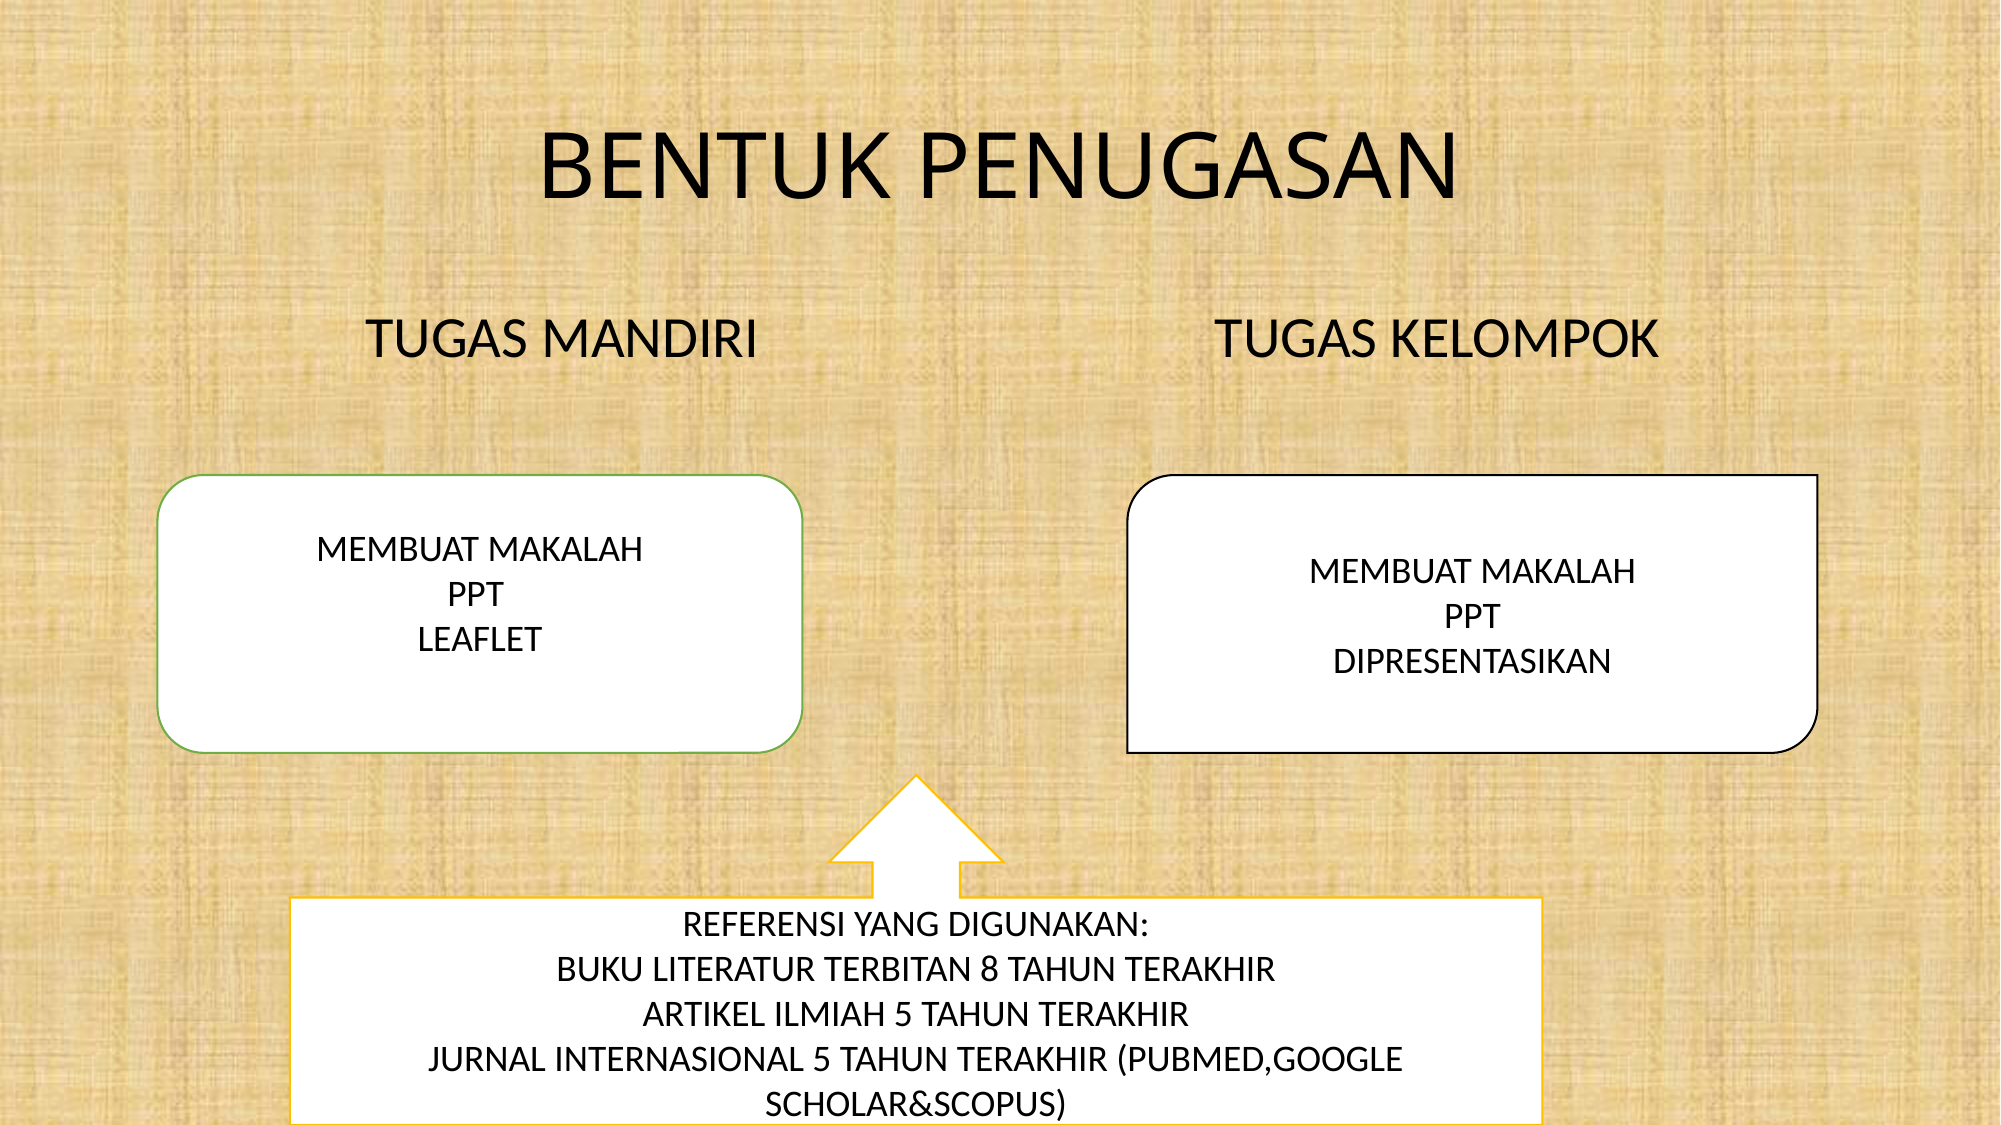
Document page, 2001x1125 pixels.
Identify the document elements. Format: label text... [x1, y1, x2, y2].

picture [0, 0, 2001, 1125]
title BENTUK PENUGASAN [137, 59, 1863, 278]
text_box REFERENSI YANG DIGUNAKAN: BUKU LITERATUR TERBITAN 8 TAHUN TERAKHIR ARTIKEL ILMIAH 5 TAHUN TERAKHIR JURNAL INTERNASIONAL 5 TAHUN TERAKHIR (PUBMED,GOOGLE SCHOLAR&SCOPUS) [288, 773, 1544, 1125]
list TUGAS KELOMPOK [1012, 299, 1863, 1014]
text_box MEMBUAT MAKALAH PPT DIPRESENTASIKAN [1126, 474, 1819, 754]
text_box MEMBUAT MAKALAH PPT LEAFLET [156, 473, 804, 754]
list TUGAS MANDIRI [137, 299, 988, 1014]
